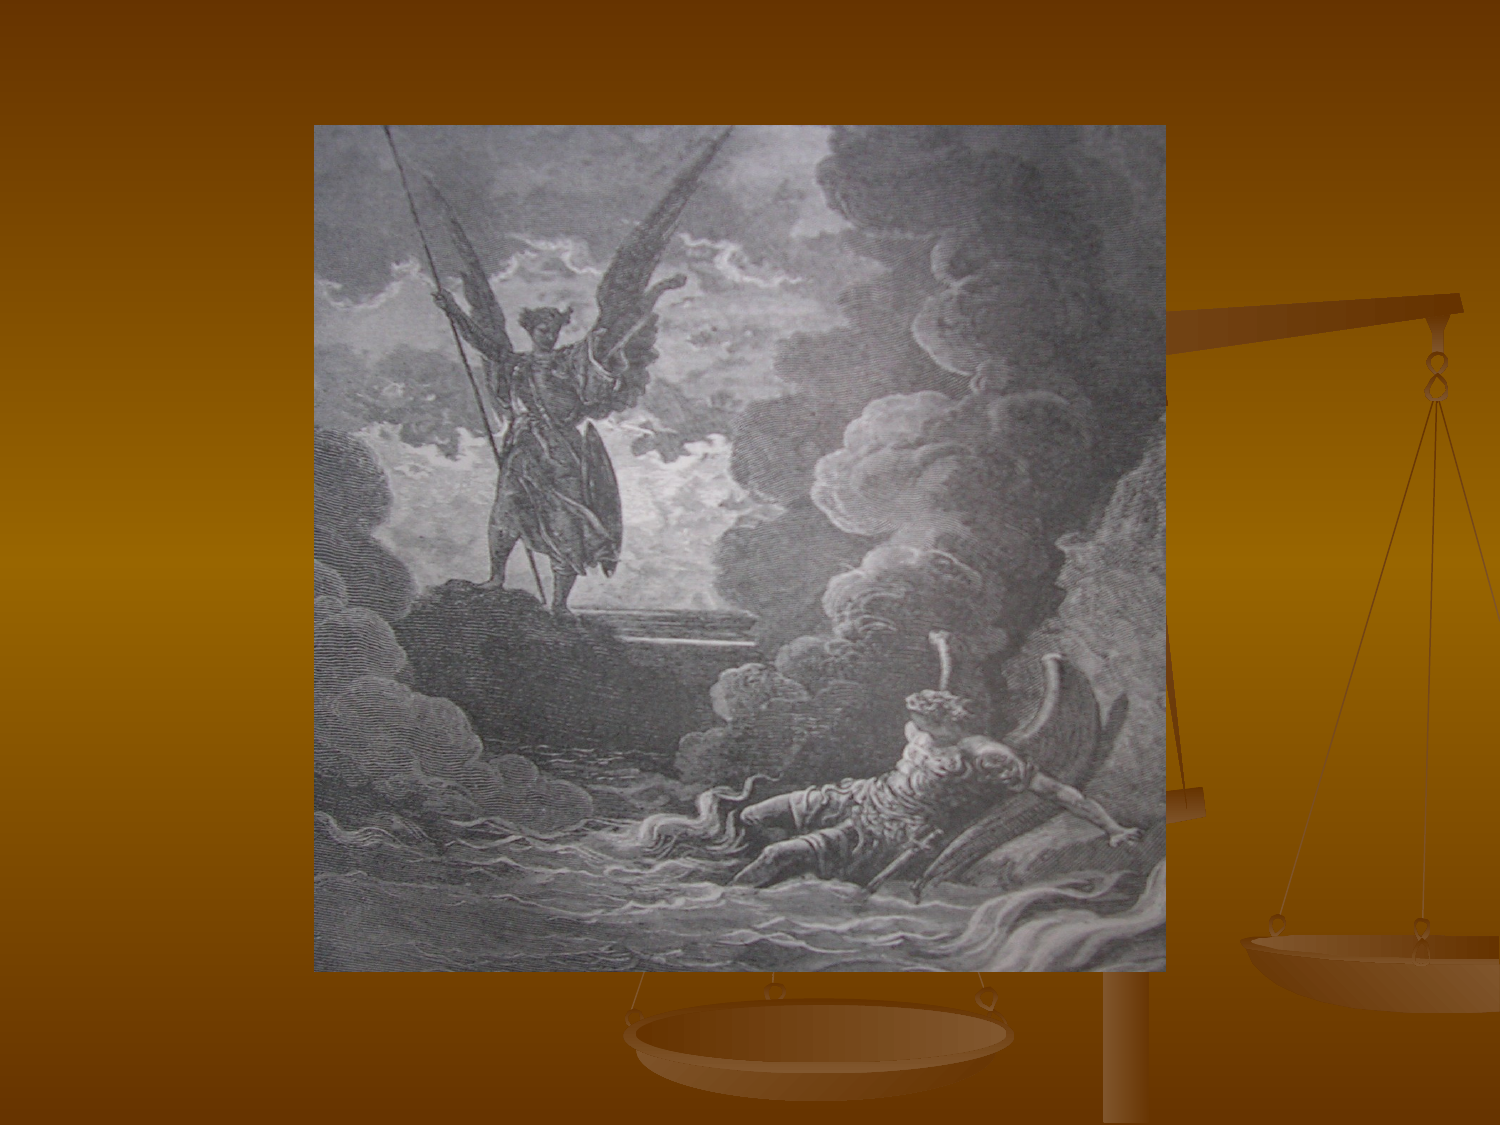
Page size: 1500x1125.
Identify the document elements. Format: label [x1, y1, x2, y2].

picture [314, 125, 1166, 972]
